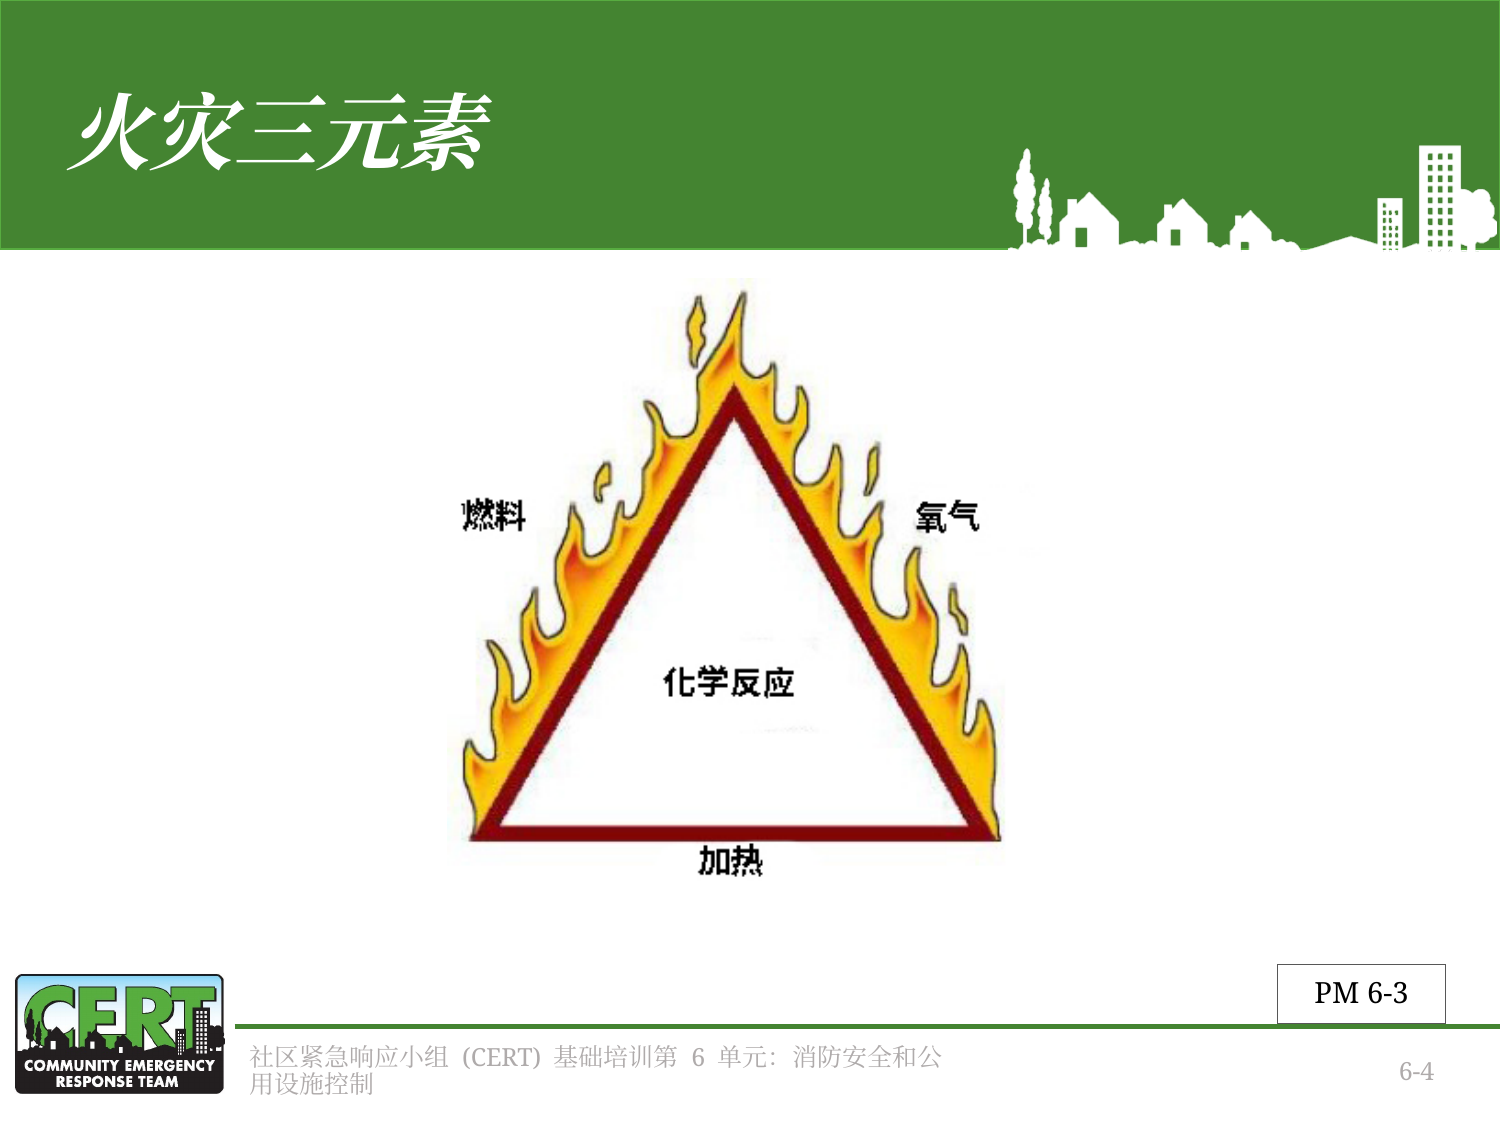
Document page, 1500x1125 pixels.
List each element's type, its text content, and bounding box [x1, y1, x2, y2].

picture [447, 278, 1053, 888]
title 火灾三元素 [51, 52, 1005, 220]
picture [1005, 138, 1500, 252]
list 社区紧急响应小组 (CERT) 基础培训第 6 单元：消防安全和公用设施控制 [234, 1047, 963, 1098]
list PM 6-3 [1277, 964, 1446, 1024]
picture [14, 973, 225, 1094]
list 6-4 [1153, 1047, 1450, 1098]
